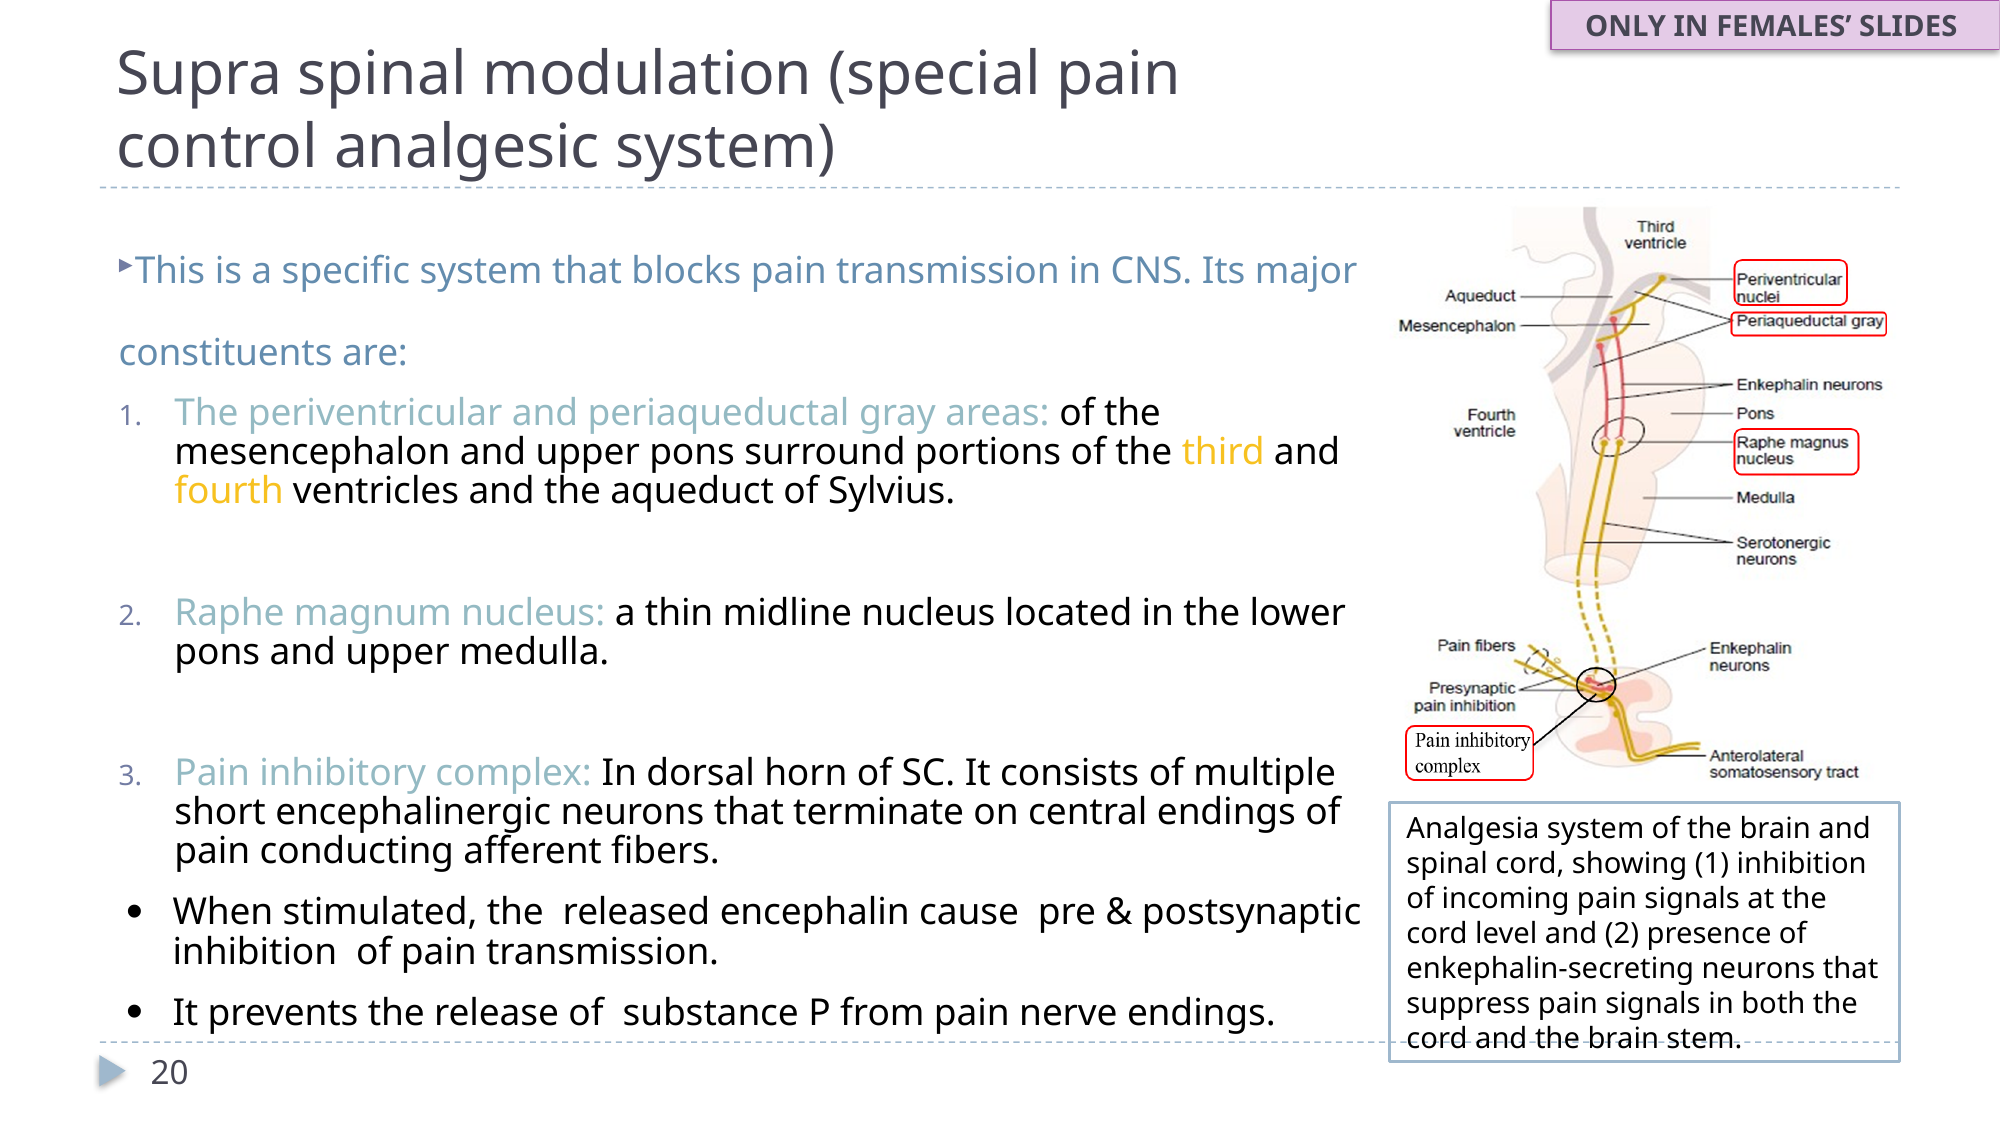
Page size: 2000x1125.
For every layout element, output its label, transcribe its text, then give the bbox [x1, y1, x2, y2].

text_box Analgesia system of the brain and spinal cord, showing (1) inhibition of incoming pain signals at the cord level and (2) presence of enkephalin-secreting neurons that suppress pain signals in both the cord and the brain stem. [1388, 802, 1901, 1063]
title Supra spinal modulation (special pain control analgesic system) [99, 24, 1900, 188]
slide_number 20 [133, 1043, 568, 1103]
picture [1389, 198, 1900, 790]
list This is a specific system that blocks pain transmission in CNS. Its major constituents are: The periventricular and periaqueductal gray areas: of the mesencephalon and upper pons surround portions of the third and fourth ventricles and the aqueduct of Sylvius. Raphe magnum nucleus: a thin midline nucleus located in the lower pons and upper medulla. Pain inhibitory complex: In dorsal horn of SC. It consists of multiple short encephalinergic neurons that terminate on central endings of pain conducting afferent fibers. When stimulated, the released encephalin cause pre & postsynaptic inhibition of pain transmission. It prevents the release of substance P from pain nerve endings. [99, 200, 1388, 1043]
text_box ONLY IN FEMALES’ SLIDES [1550, 0, 2000, 50]
